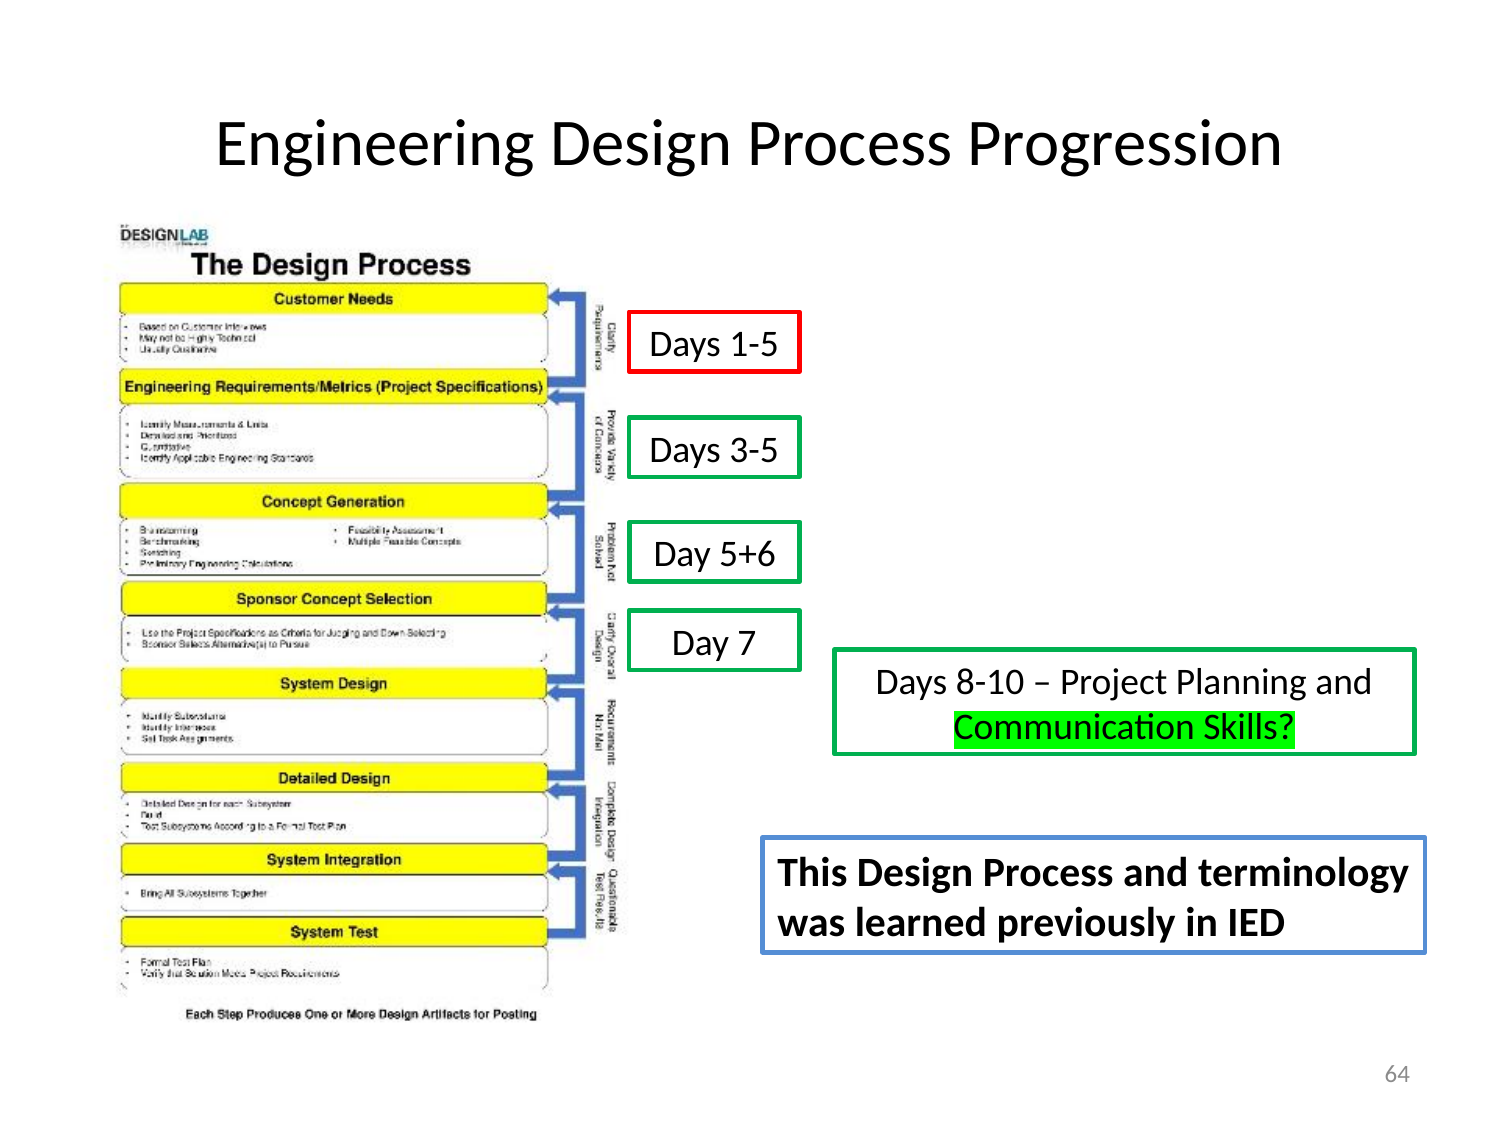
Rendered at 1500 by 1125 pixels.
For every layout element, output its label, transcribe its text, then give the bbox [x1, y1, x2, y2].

text_box Days 1-5 [659, 311, 800, 372]
text_box Day 5+6 [659, 521, 800, 582]
text_box Day 7 [659, 610, 800, 671]
text_box Days 3-5 [659, 417, 800, 477]
text_box This Design Process and terminology was learned previously in IED [762, 837, 1425, 953]
slide_number 64 [1074, 1042, 1425, 1103]
title Engineering Design Process Progression [75, 45, 1425, 233]
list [79, 185, 656, 1049]
text_box Days 8-10 – Project Planning and Communication Skills? [834, 649, 1415, 755]
